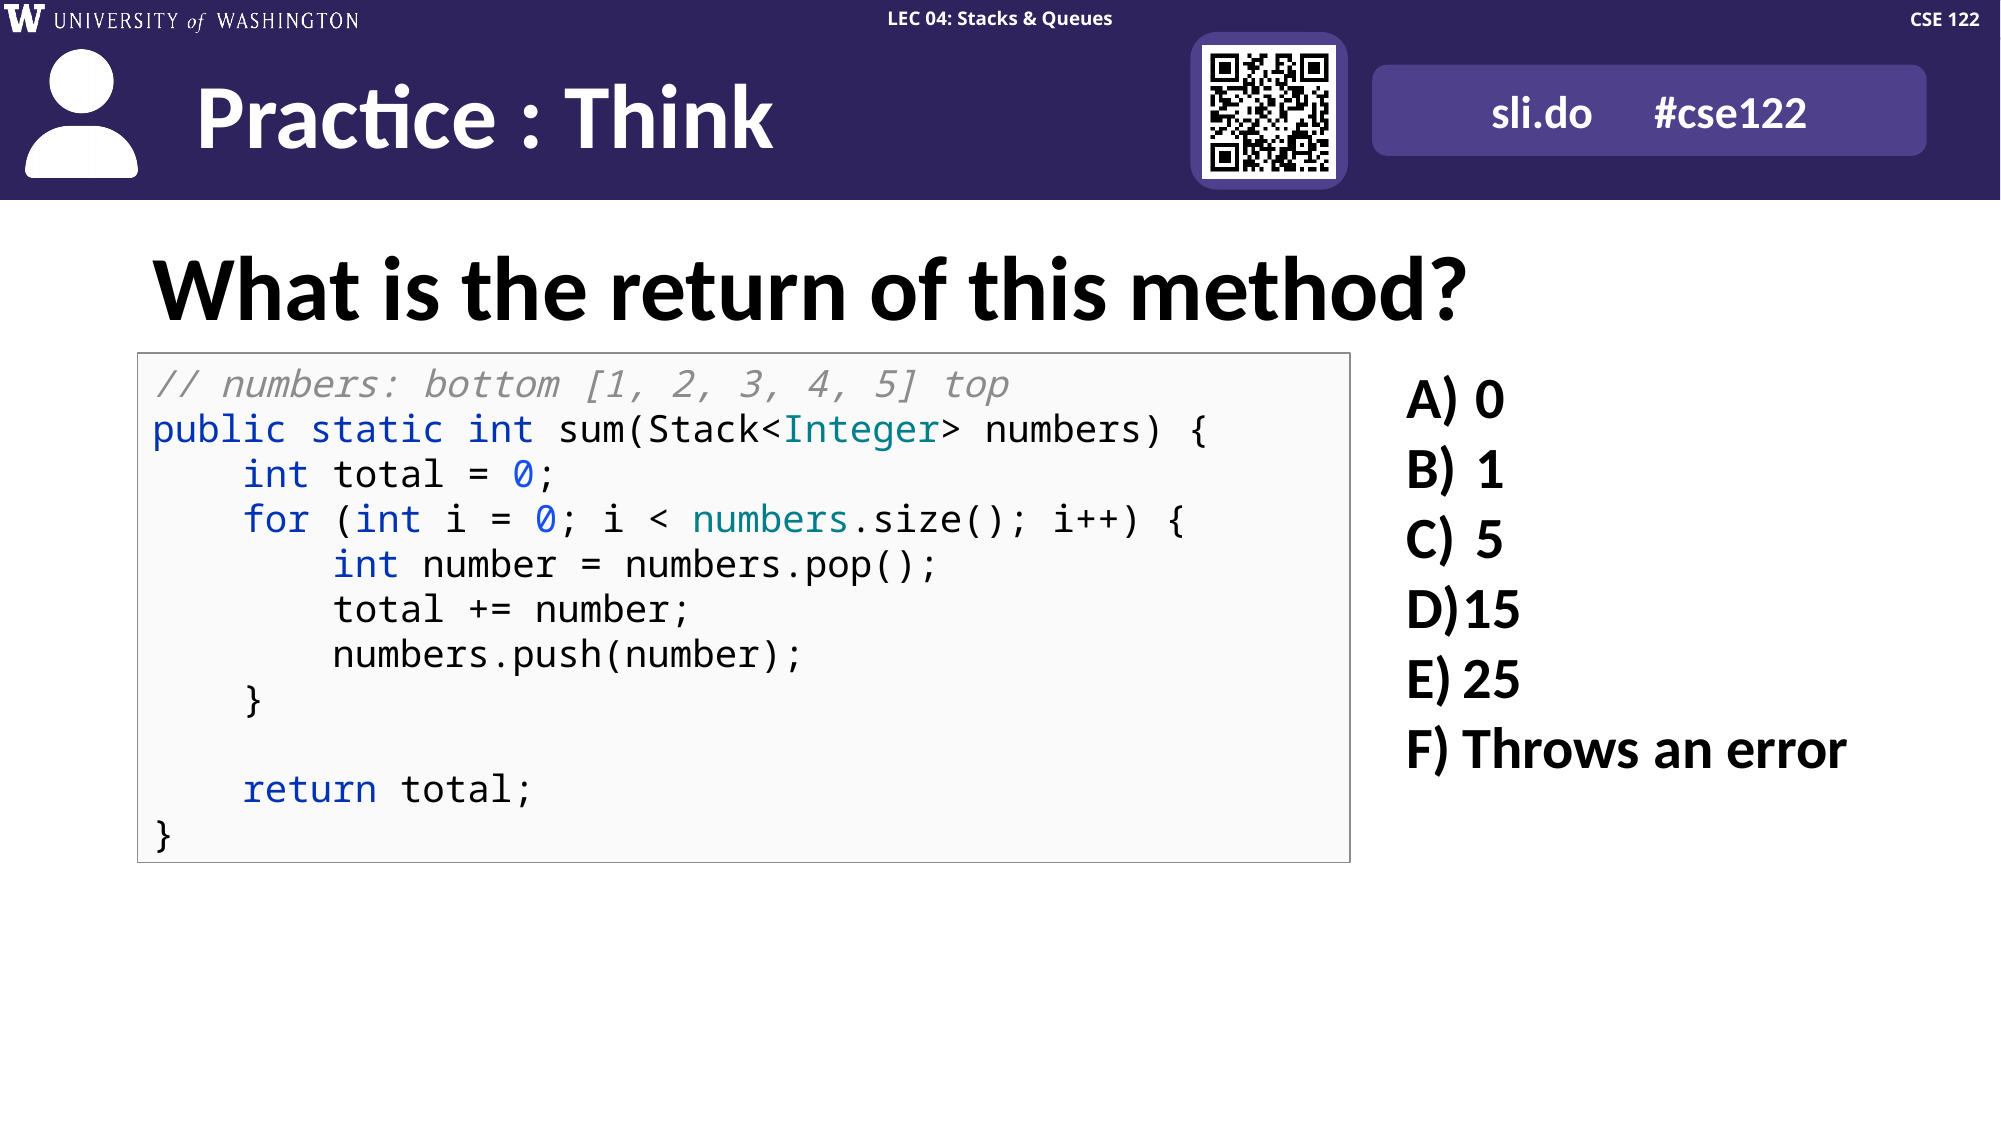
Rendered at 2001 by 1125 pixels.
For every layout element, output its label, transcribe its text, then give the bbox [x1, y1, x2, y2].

text_box // numbers: bottom [1, 2, 3, 4, 5] top public static int sum(Stack<Integer> numbers) { int total = 0; for (int i = 0; i < numbers.size(); i++) { int number = numbers.pop(); total += number; numbers.push(number); } return total; } [137, 352, 1350, 863]
picture [1202, 45, 1336, 179]
picture [25, 49, 138, 178]
picture [4, 4, 358, 33]
title What is the return of this method? [137, 227, 1863, 353]
text_box 0 1 5 15 25 Throws an error [1391, 352, 1869, 928]
